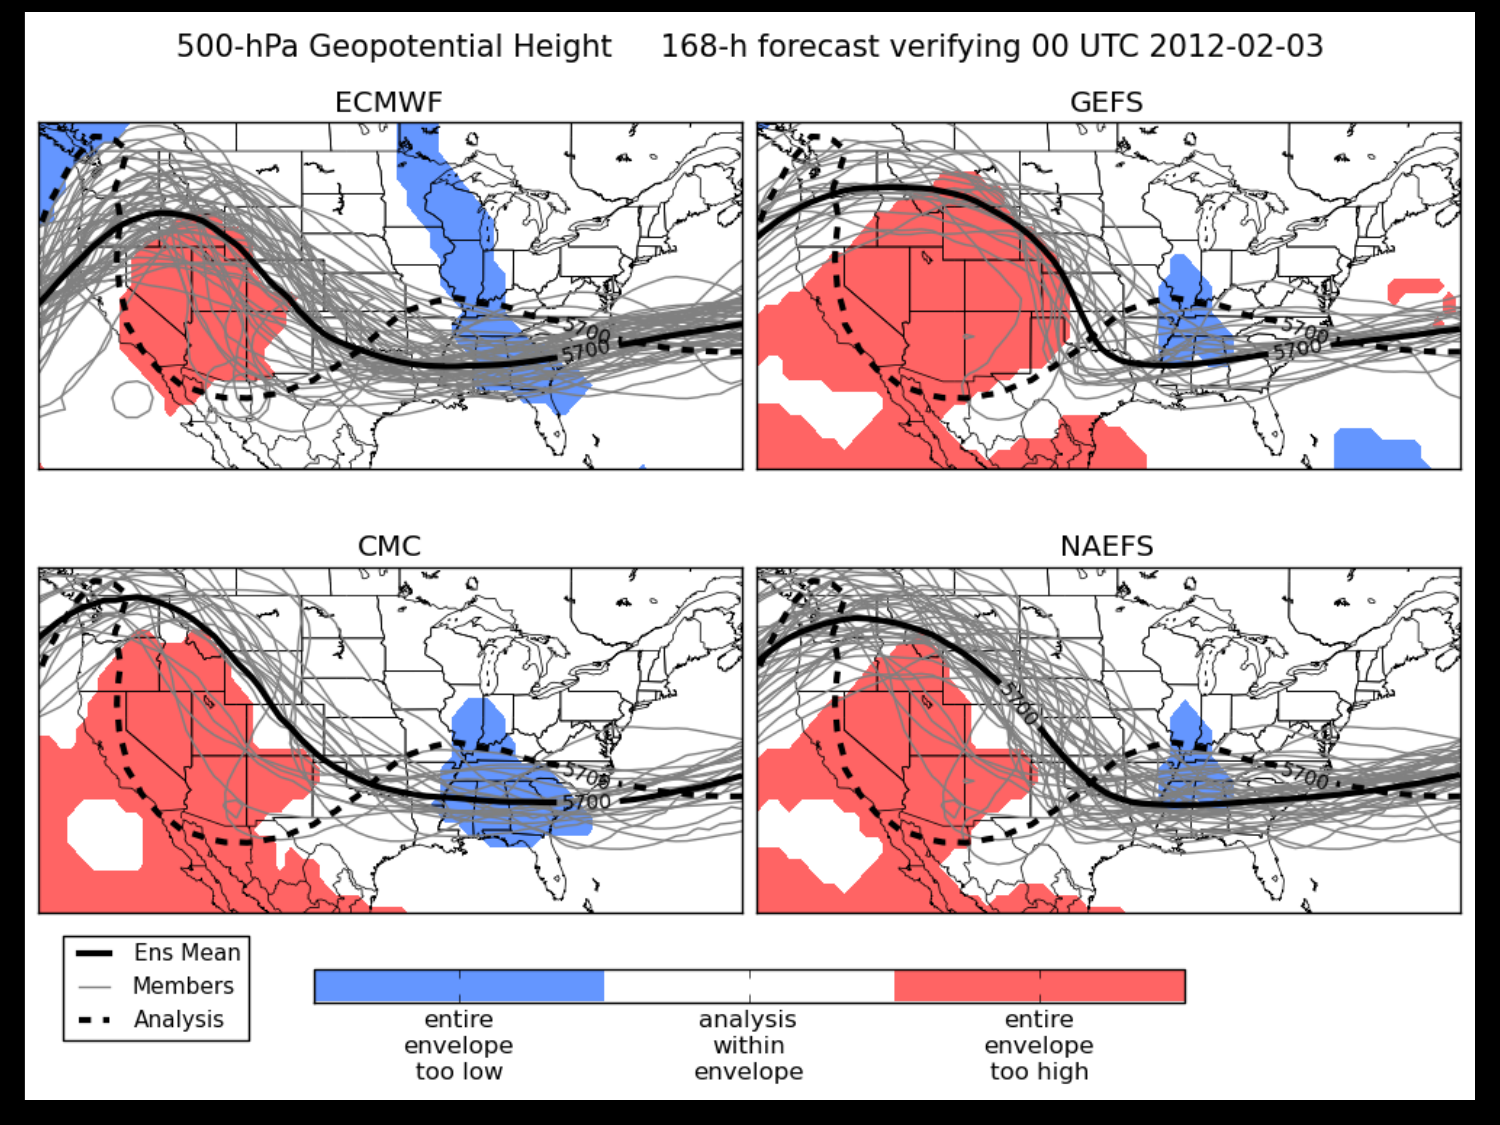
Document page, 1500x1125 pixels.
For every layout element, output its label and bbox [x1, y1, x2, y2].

text_box [24, 12, 1475, 1100]
